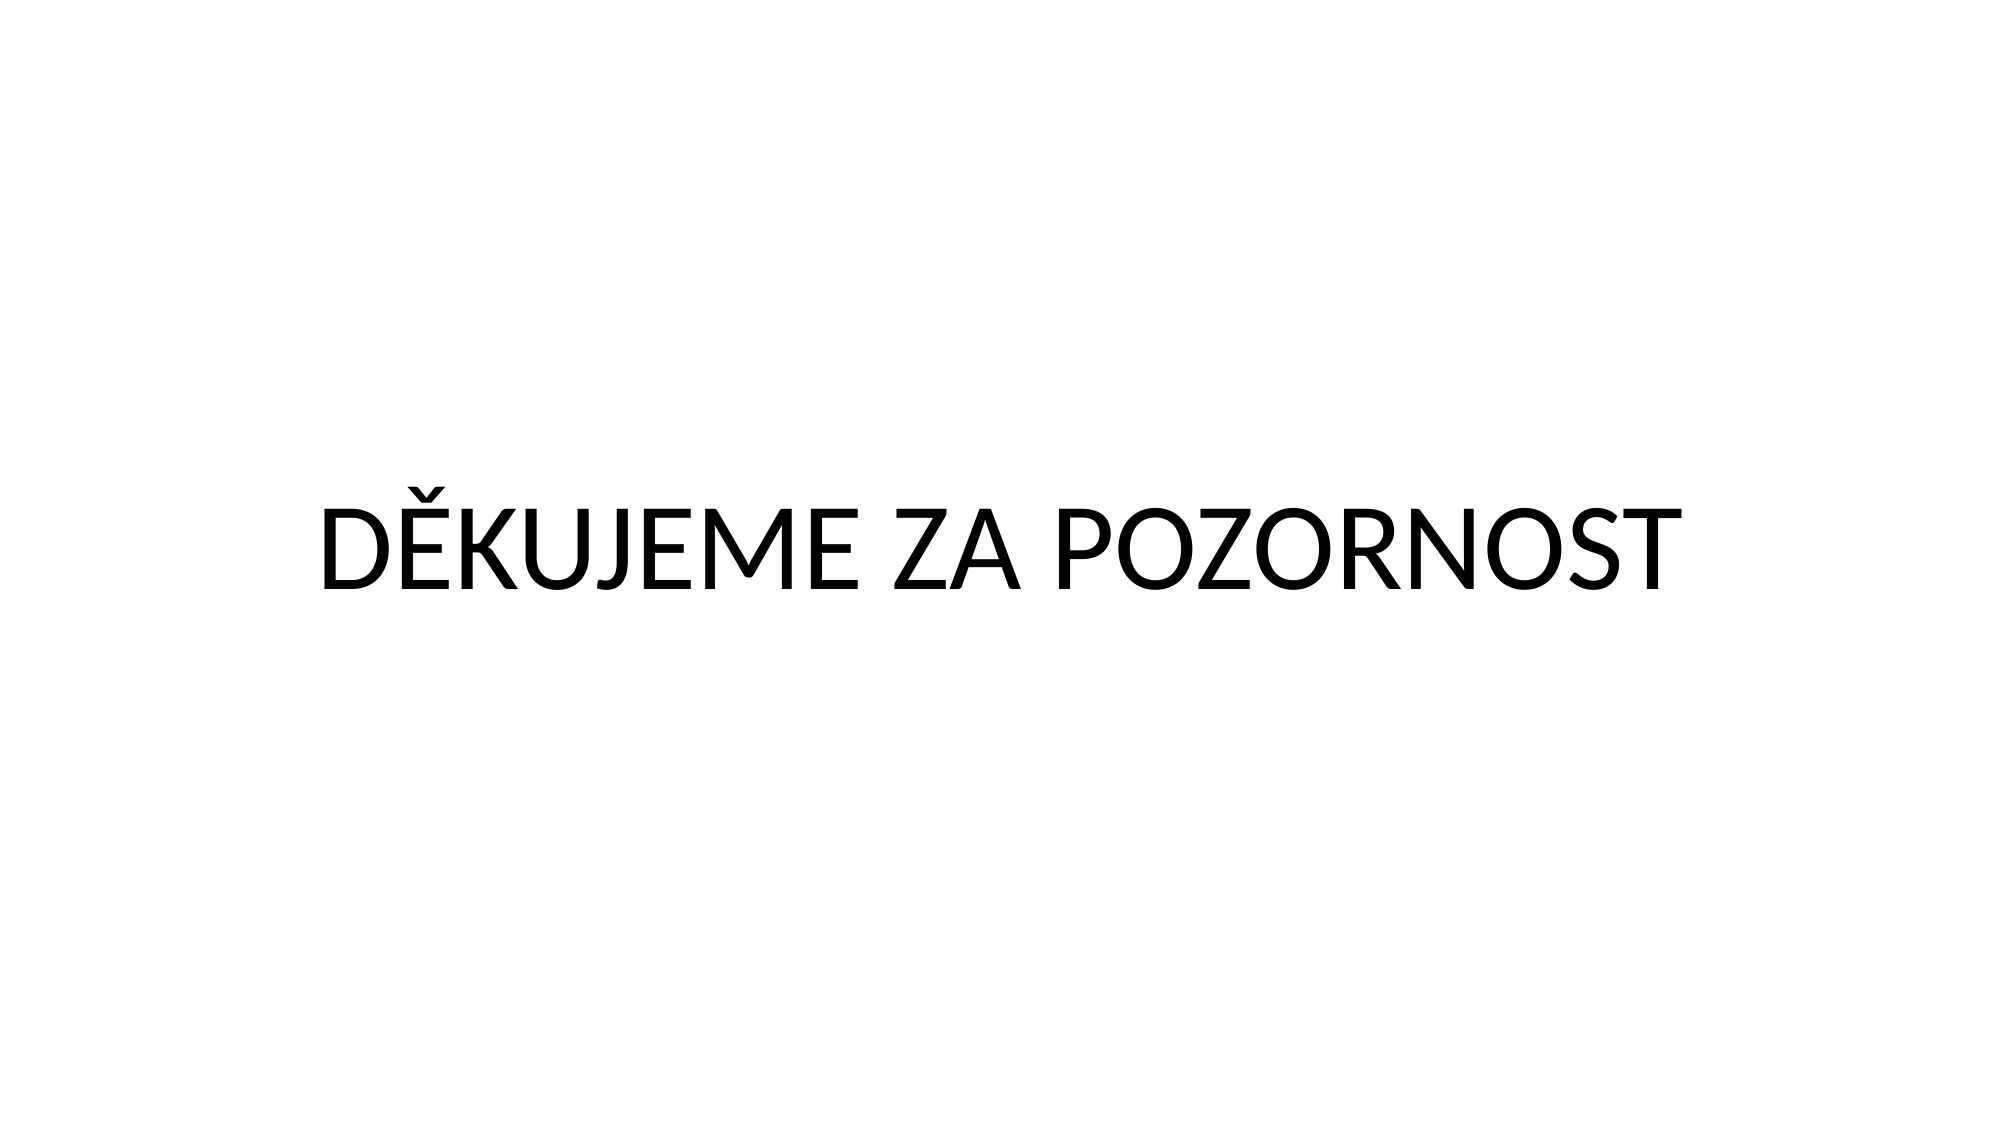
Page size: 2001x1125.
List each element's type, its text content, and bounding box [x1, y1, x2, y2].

list DĚKUJEME ZA POZORNOST [137, 299, 1863, 1014]
